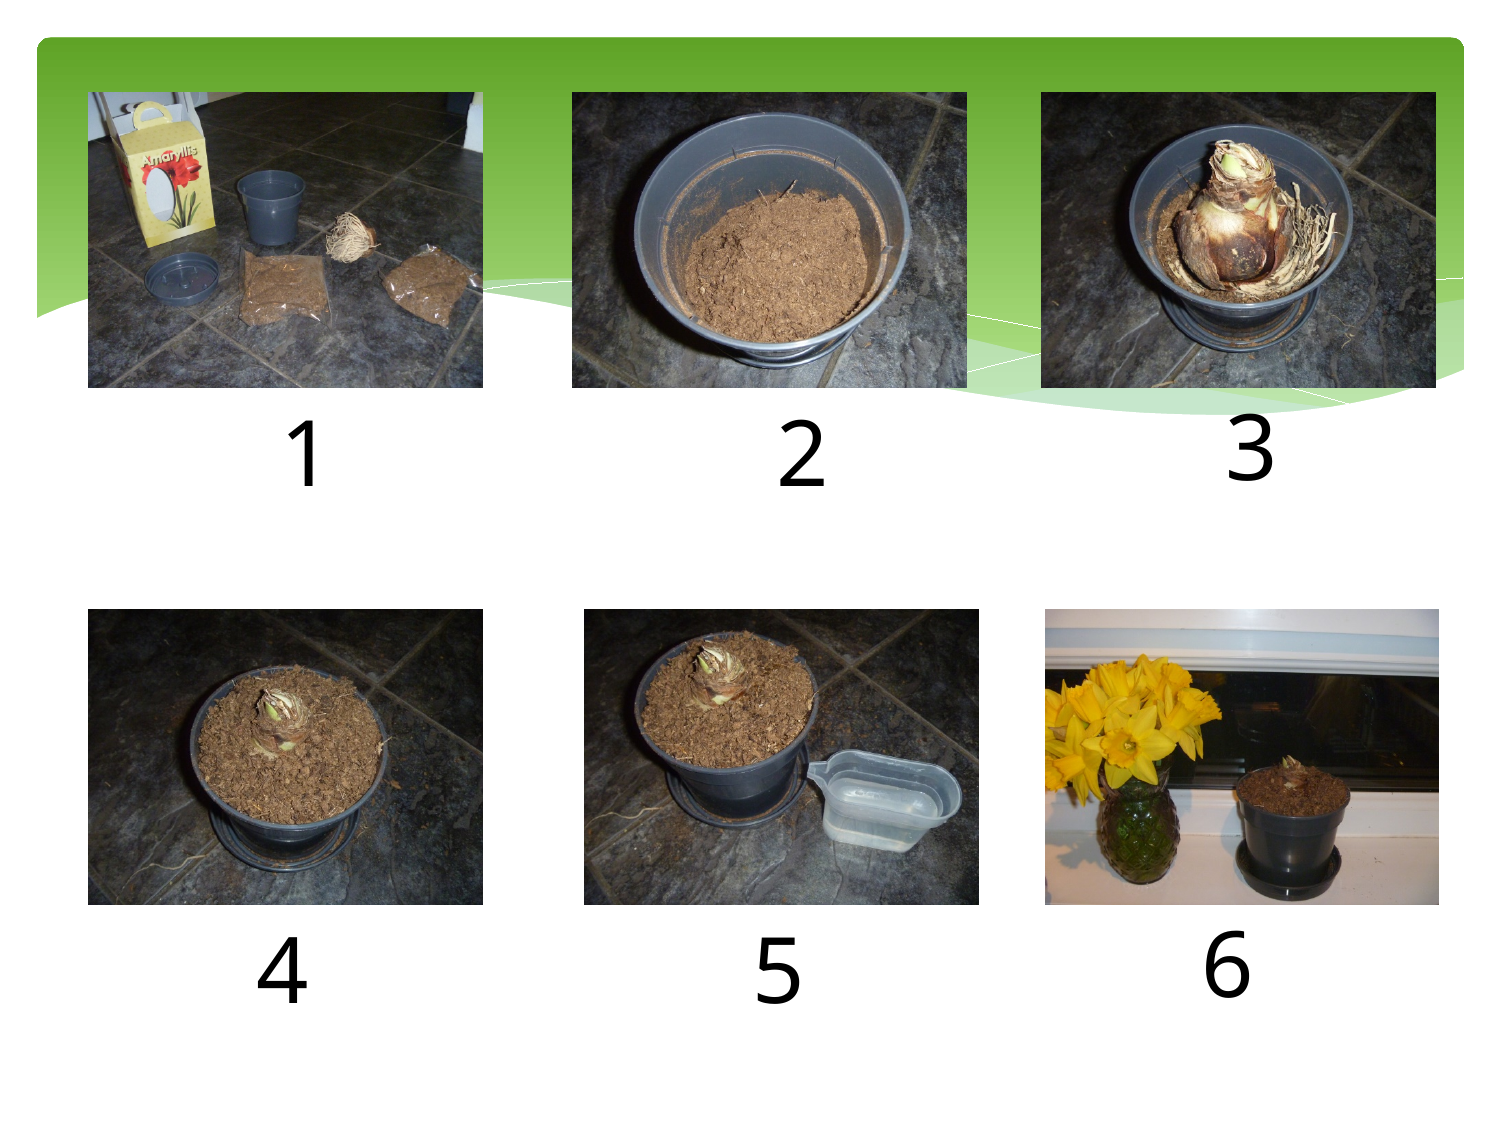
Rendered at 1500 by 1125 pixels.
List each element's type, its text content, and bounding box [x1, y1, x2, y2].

text_box 1 [265, 397, 420, 513]
picture [1045, 609, 1440, 906]
text_box 6 [1187, 915, 1341, 1024]
text_box 4 [242, 915, 396, 1030]
picture [584, 609, 979, 906]
picture [88, 92, 483, 388]
picture [88, 609, 483, 906]
text_box 3 [1210, 397, 1365, 507]
picture [1041, 92, 1436, 388]
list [572, 91, 967, 388]
text_box 2 [761, 398, 916, 512]
text_box 5 [738, 915, 892, 1029]
